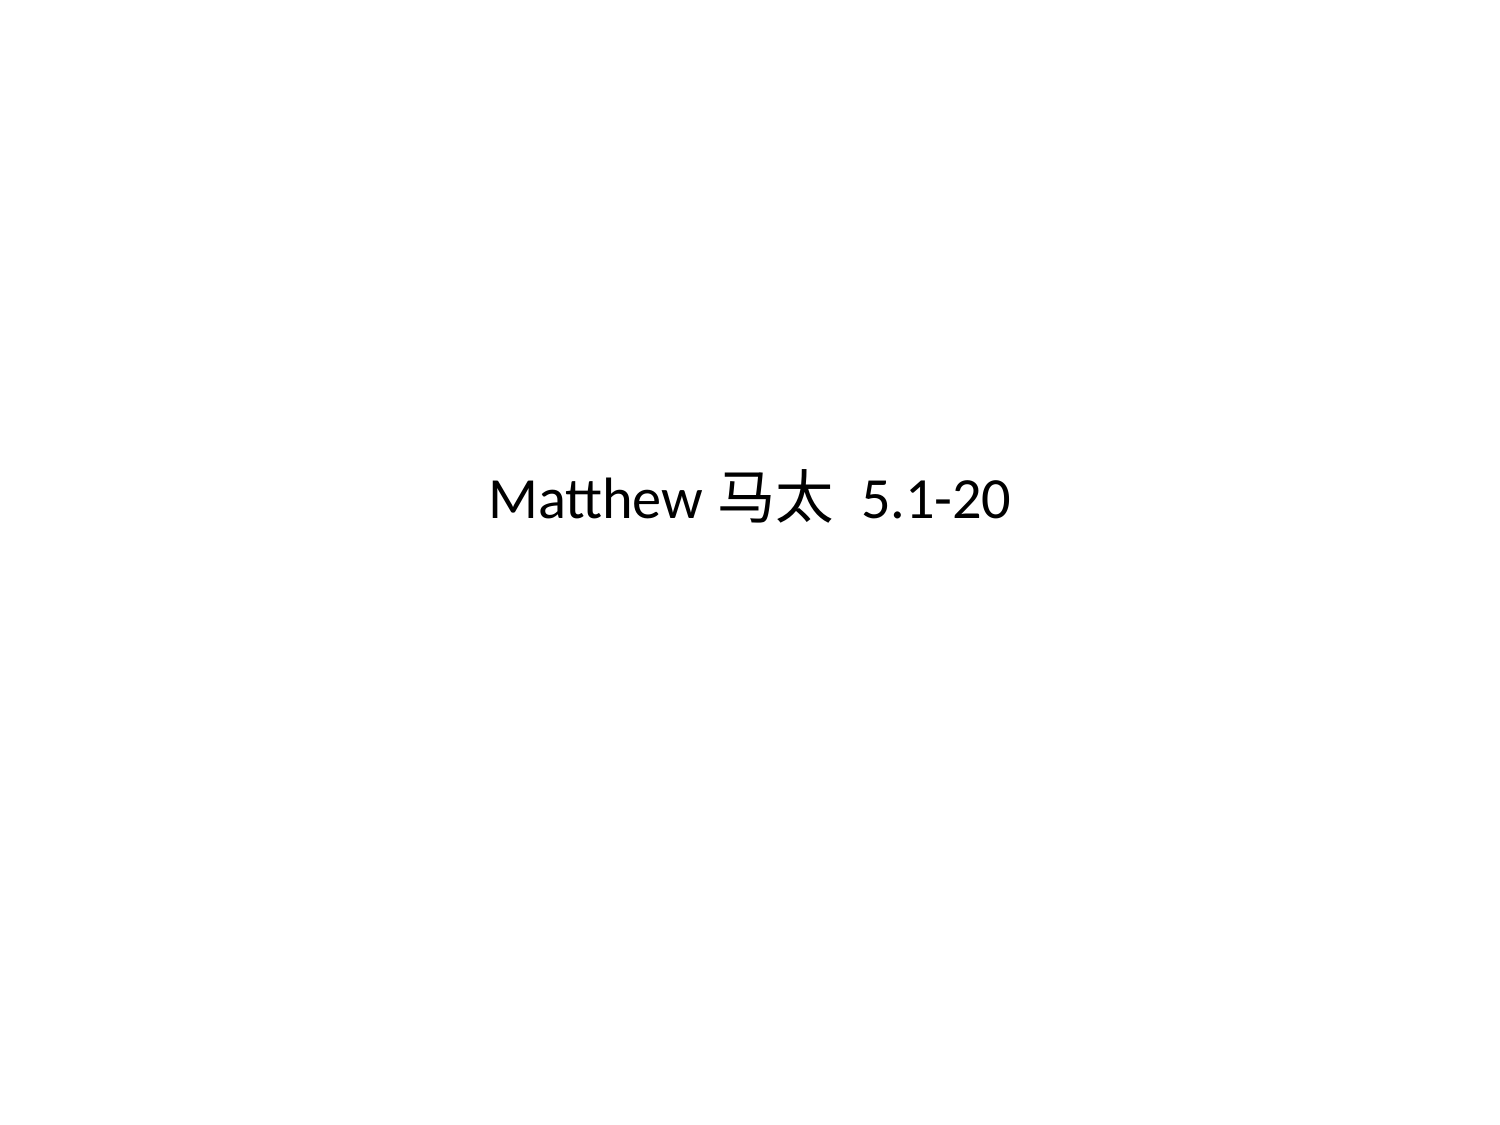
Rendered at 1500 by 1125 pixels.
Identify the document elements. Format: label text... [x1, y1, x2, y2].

title Matthew马太 5.1-20 [112, 324, 1388, 700]
